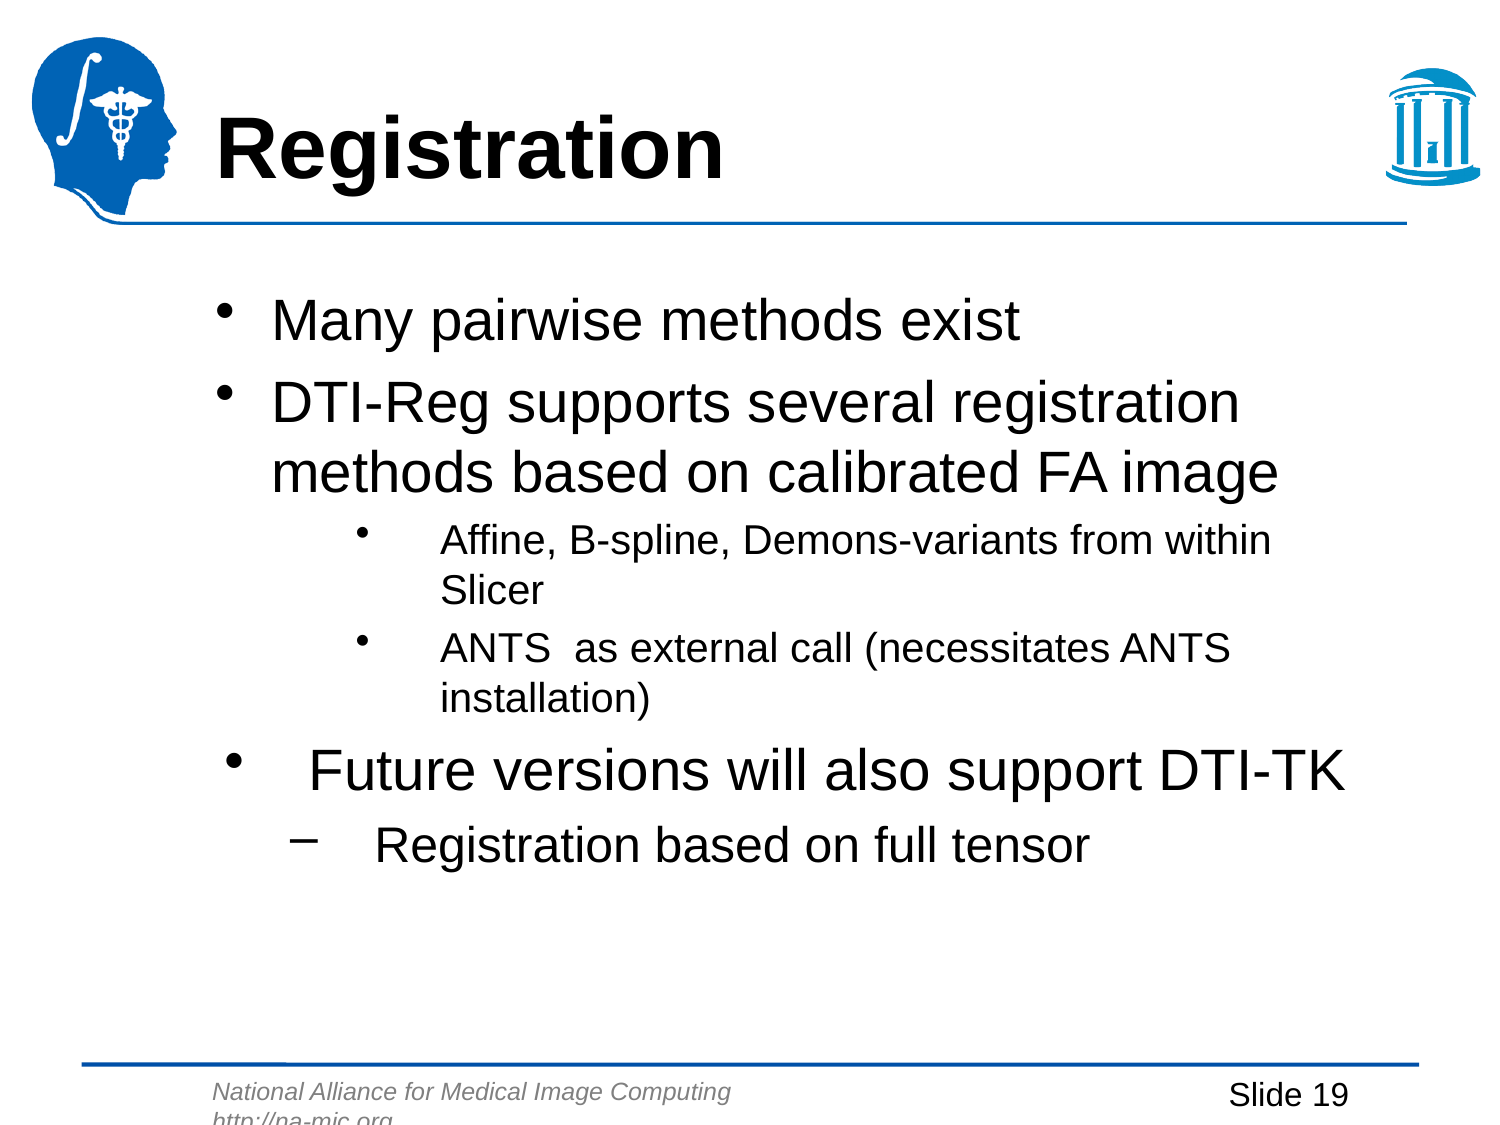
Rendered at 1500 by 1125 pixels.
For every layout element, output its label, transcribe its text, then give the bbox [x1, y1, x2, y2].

picture [31, 37, 1483, 225]
list Many pairwise methods exist DTI-Reg supports several registration methods based on calibrated FA image Affine, B-spline, Demons-variants from within Slicer ANTS as external call (necessitates ANTS installation) Future versions will also support DTI-TK Registration based on full tensor [199, 274, 1388, 976]
title Registration [199, 49, 1388, 238]
